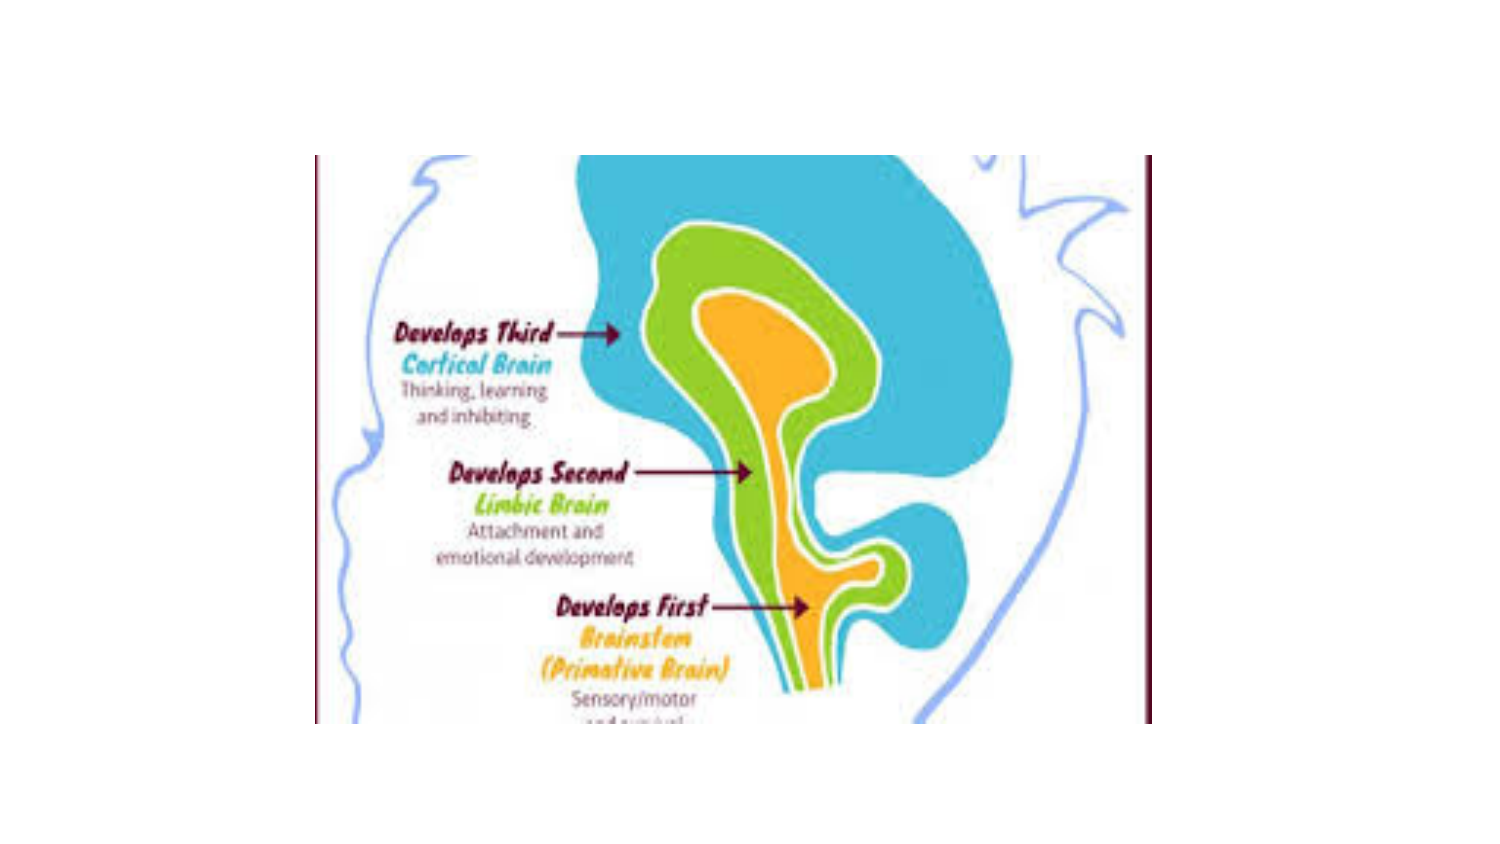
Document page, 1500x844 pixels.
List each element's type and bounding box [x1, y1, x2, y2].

picture [314, 155, 1153, 724]
